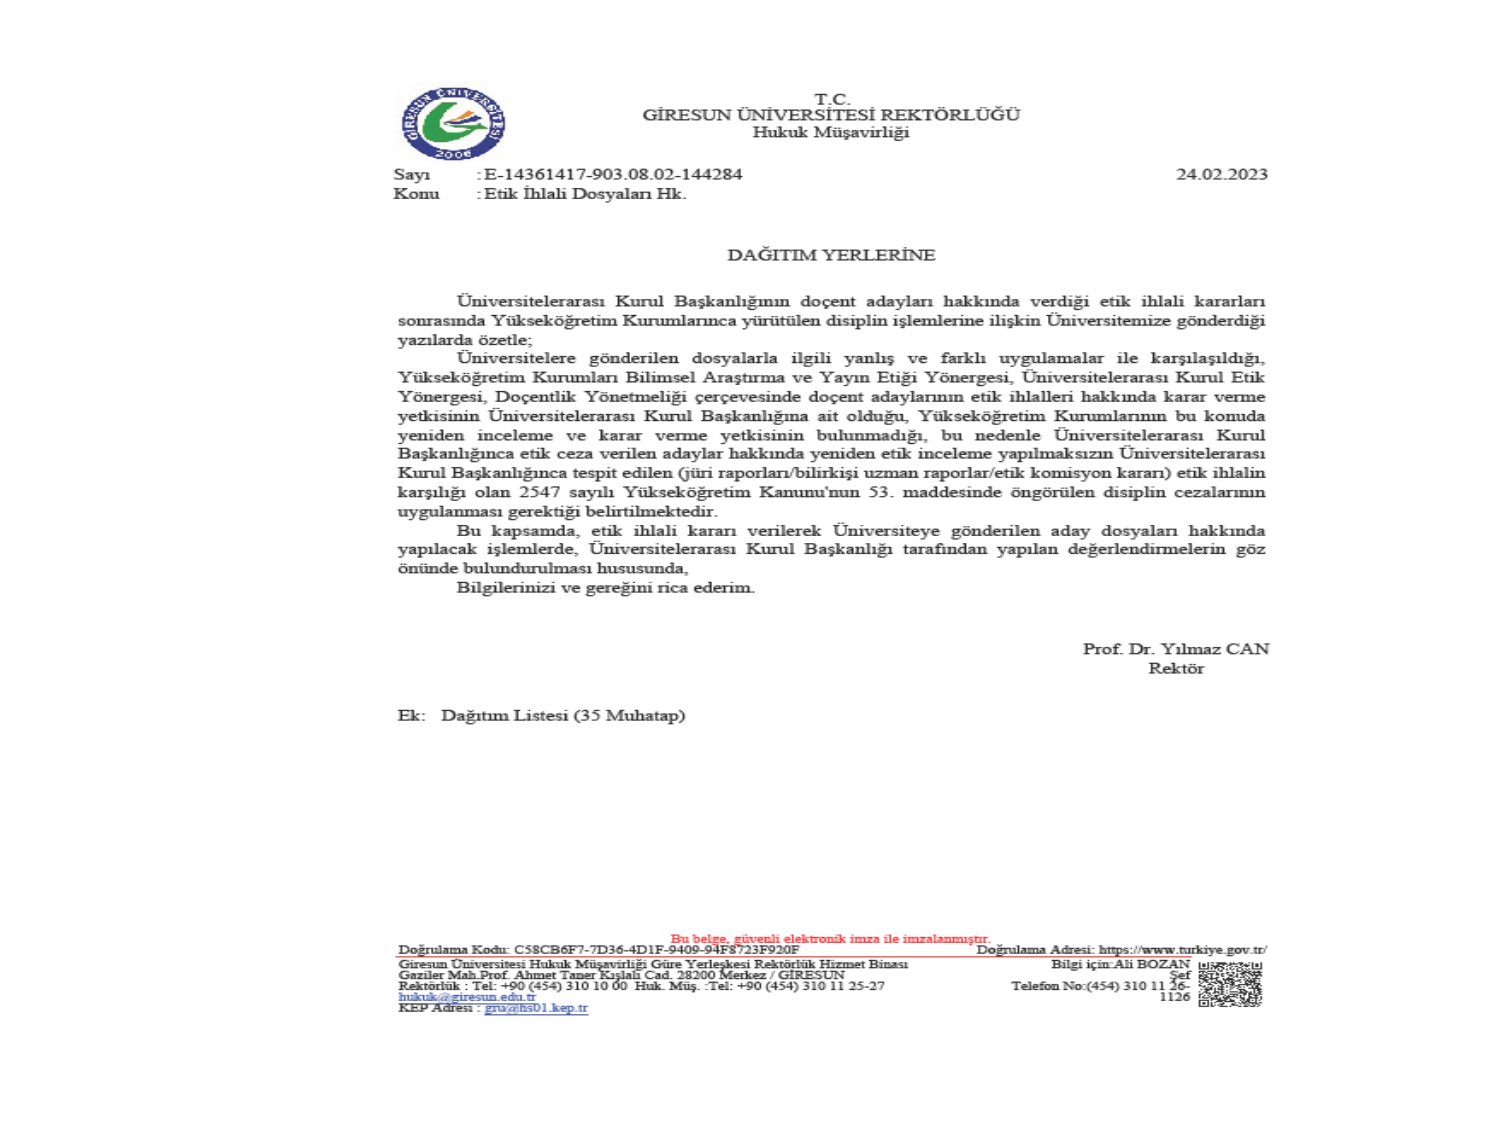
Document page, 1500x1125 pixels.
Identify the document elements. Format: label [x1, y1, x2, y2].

text_box [324, 42, 1341, 1059]
